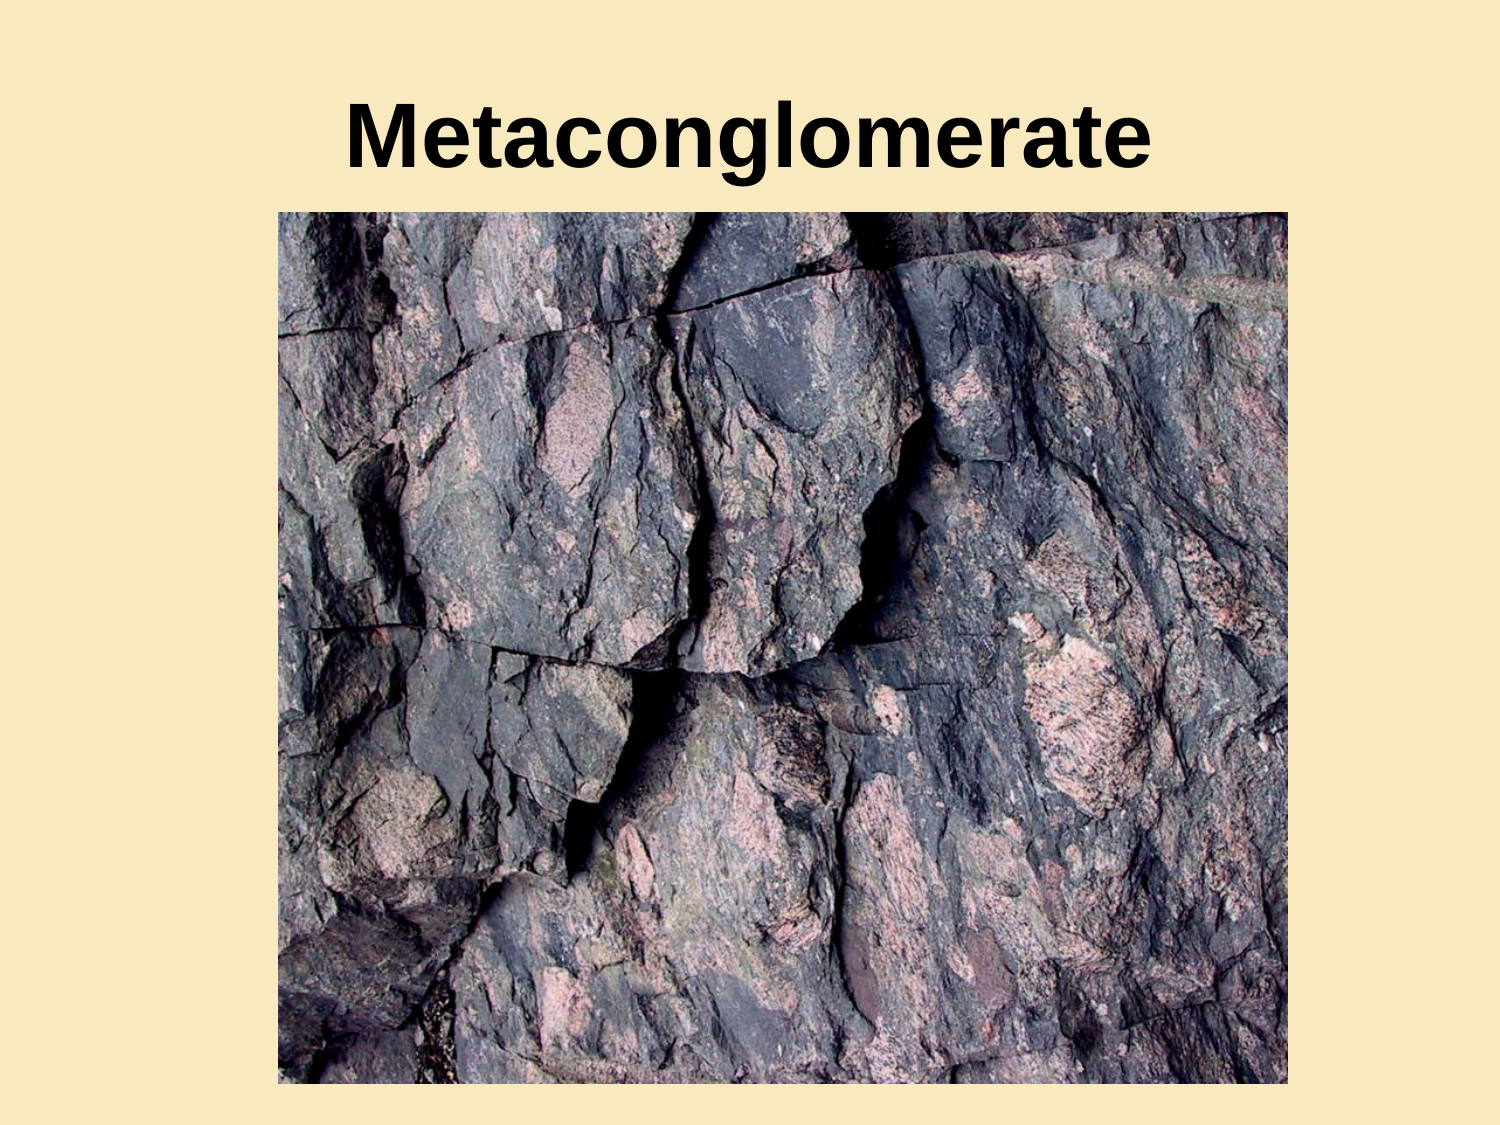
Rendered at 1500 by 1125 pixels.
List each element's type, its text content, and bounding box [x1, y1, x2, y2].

picture [278, 212, 1288, 1085]
title Metaconglomerate [112, 37, 1388, 225]
